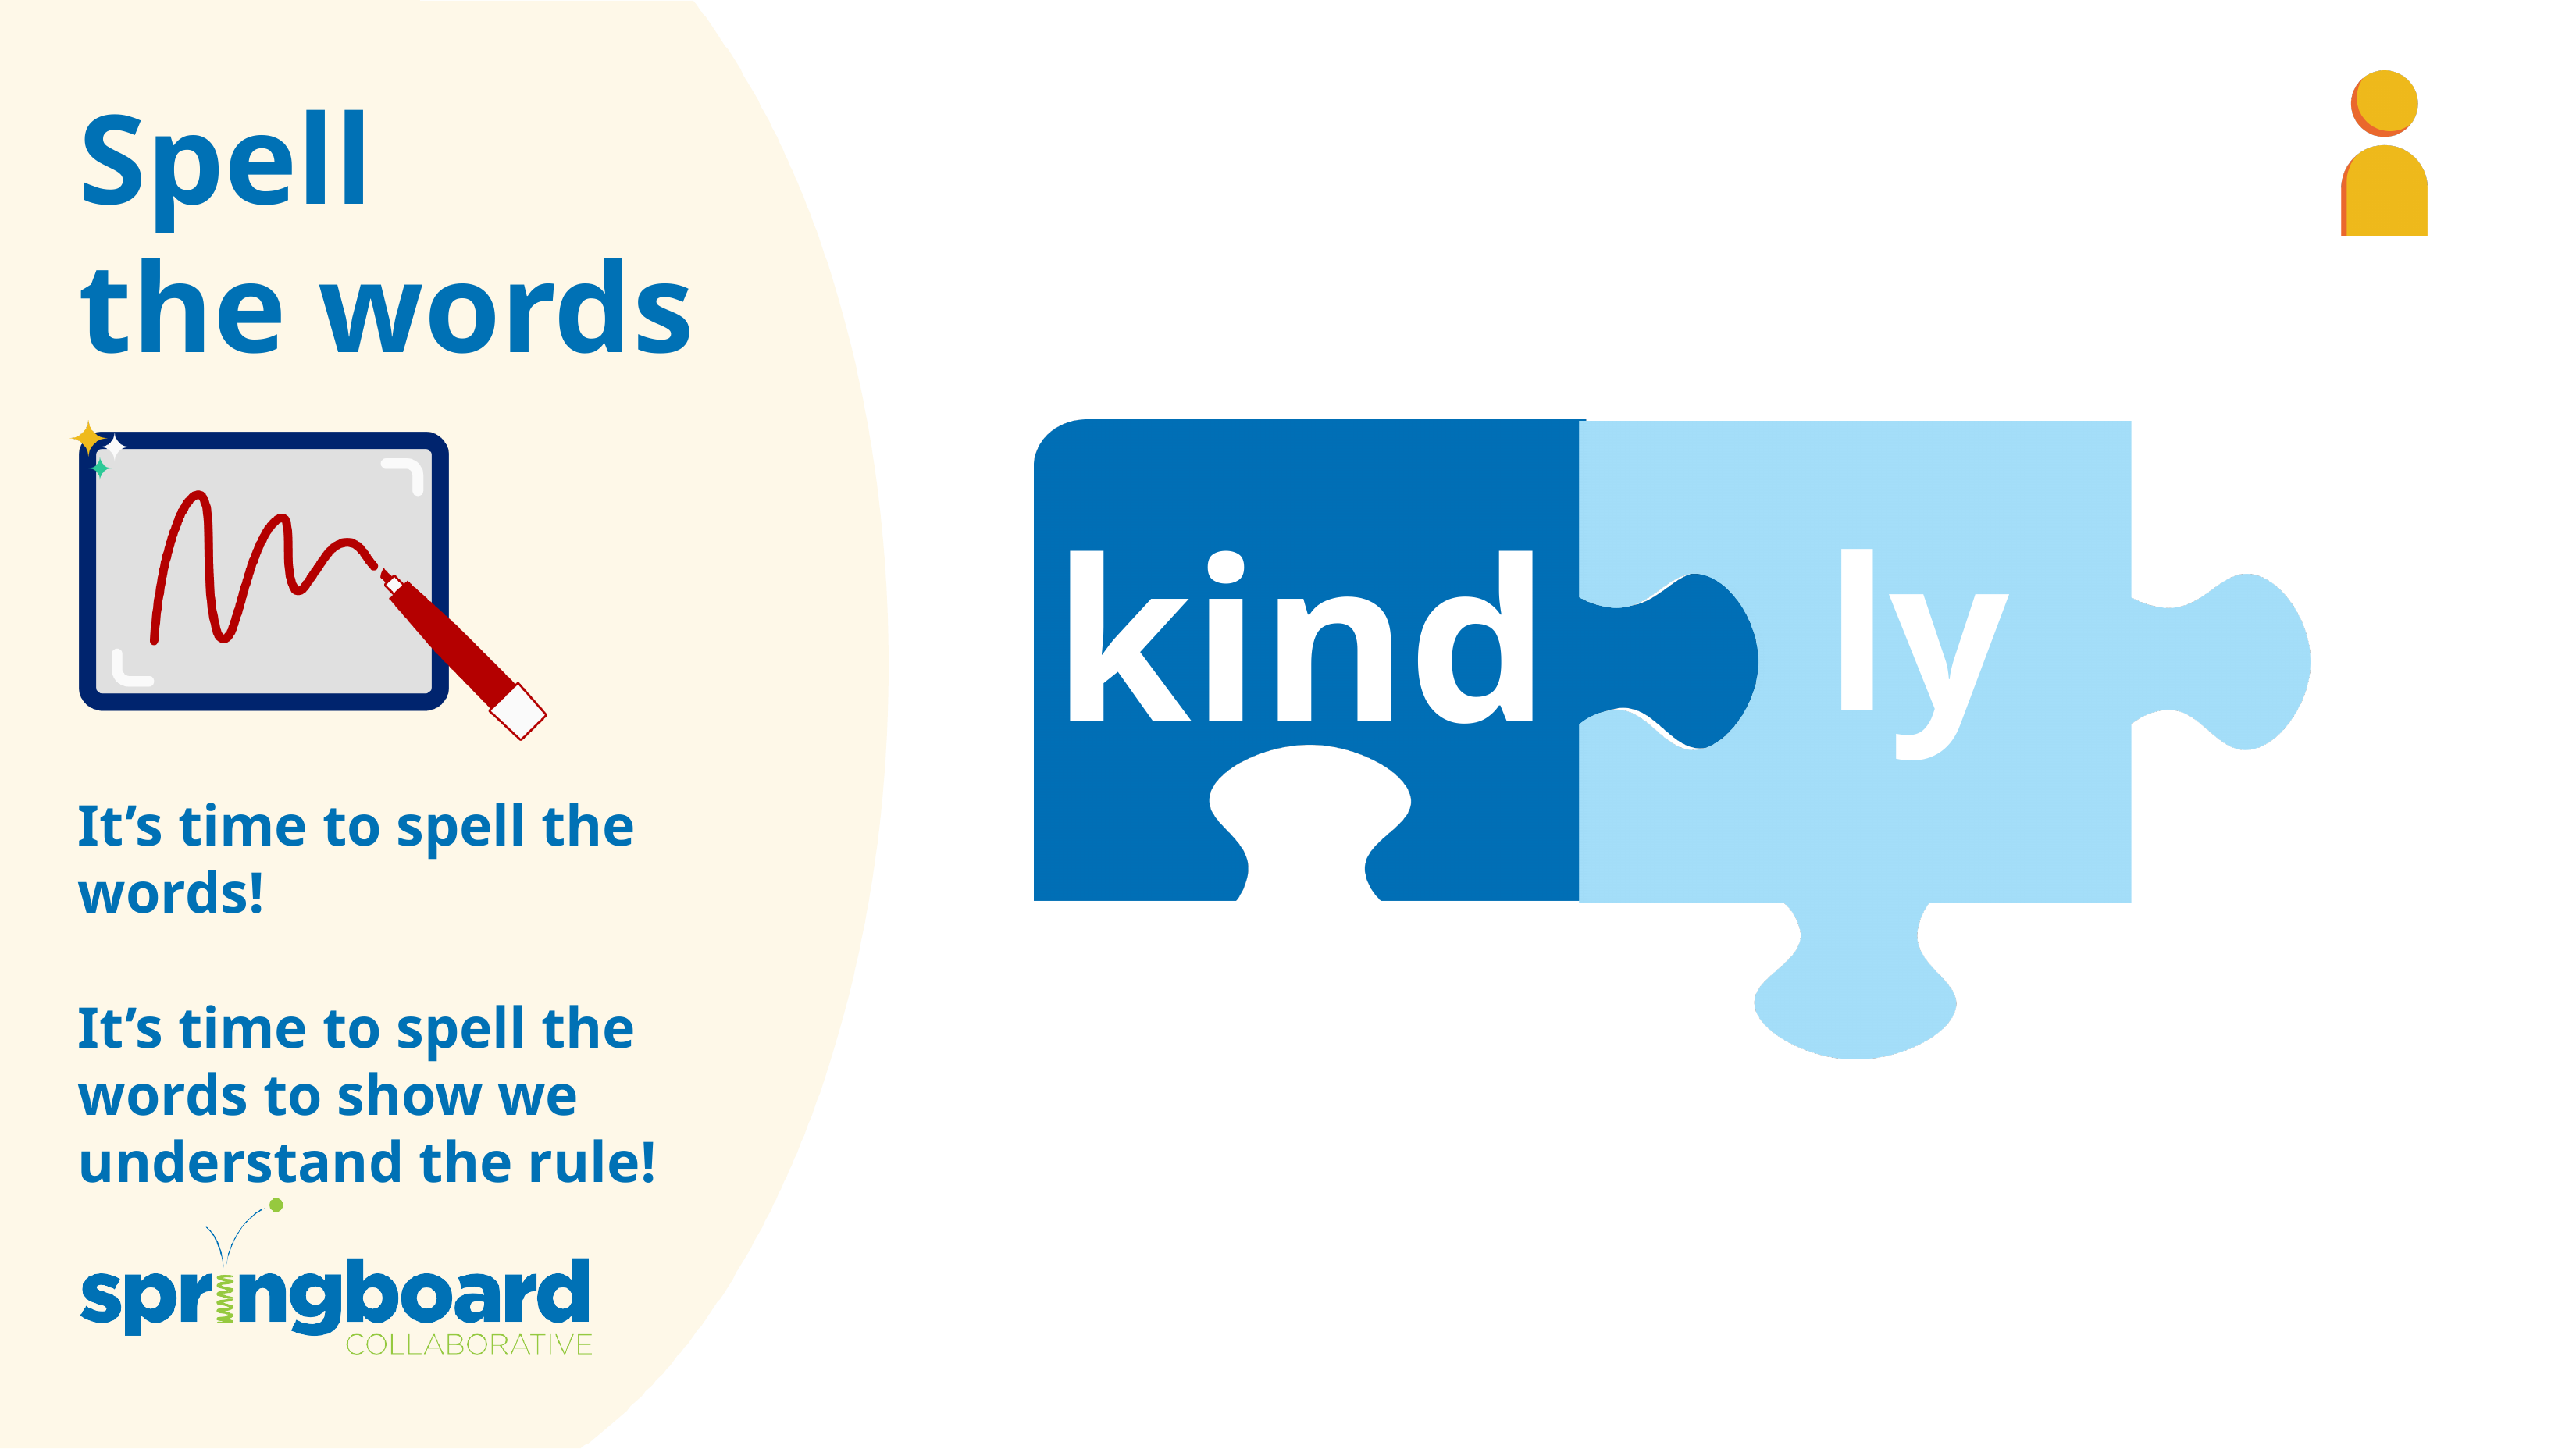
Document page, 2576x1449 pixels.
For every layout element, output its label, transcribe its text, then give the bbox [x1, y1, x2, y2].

text_box kind [1010, 518, 1575, 920]
text_box It’s time to spell the words! It’s time to spell the words to show we understand the rule! [78, 788, 794, 1194]
picture [68, 420, 548, 741]
picture [2341, 69, 2428, 236]
picture [1034, 418, 2311, 1059]
list Spell the words [78, 80, 814, 467]
picture [80, 1198, 592, 1355]
